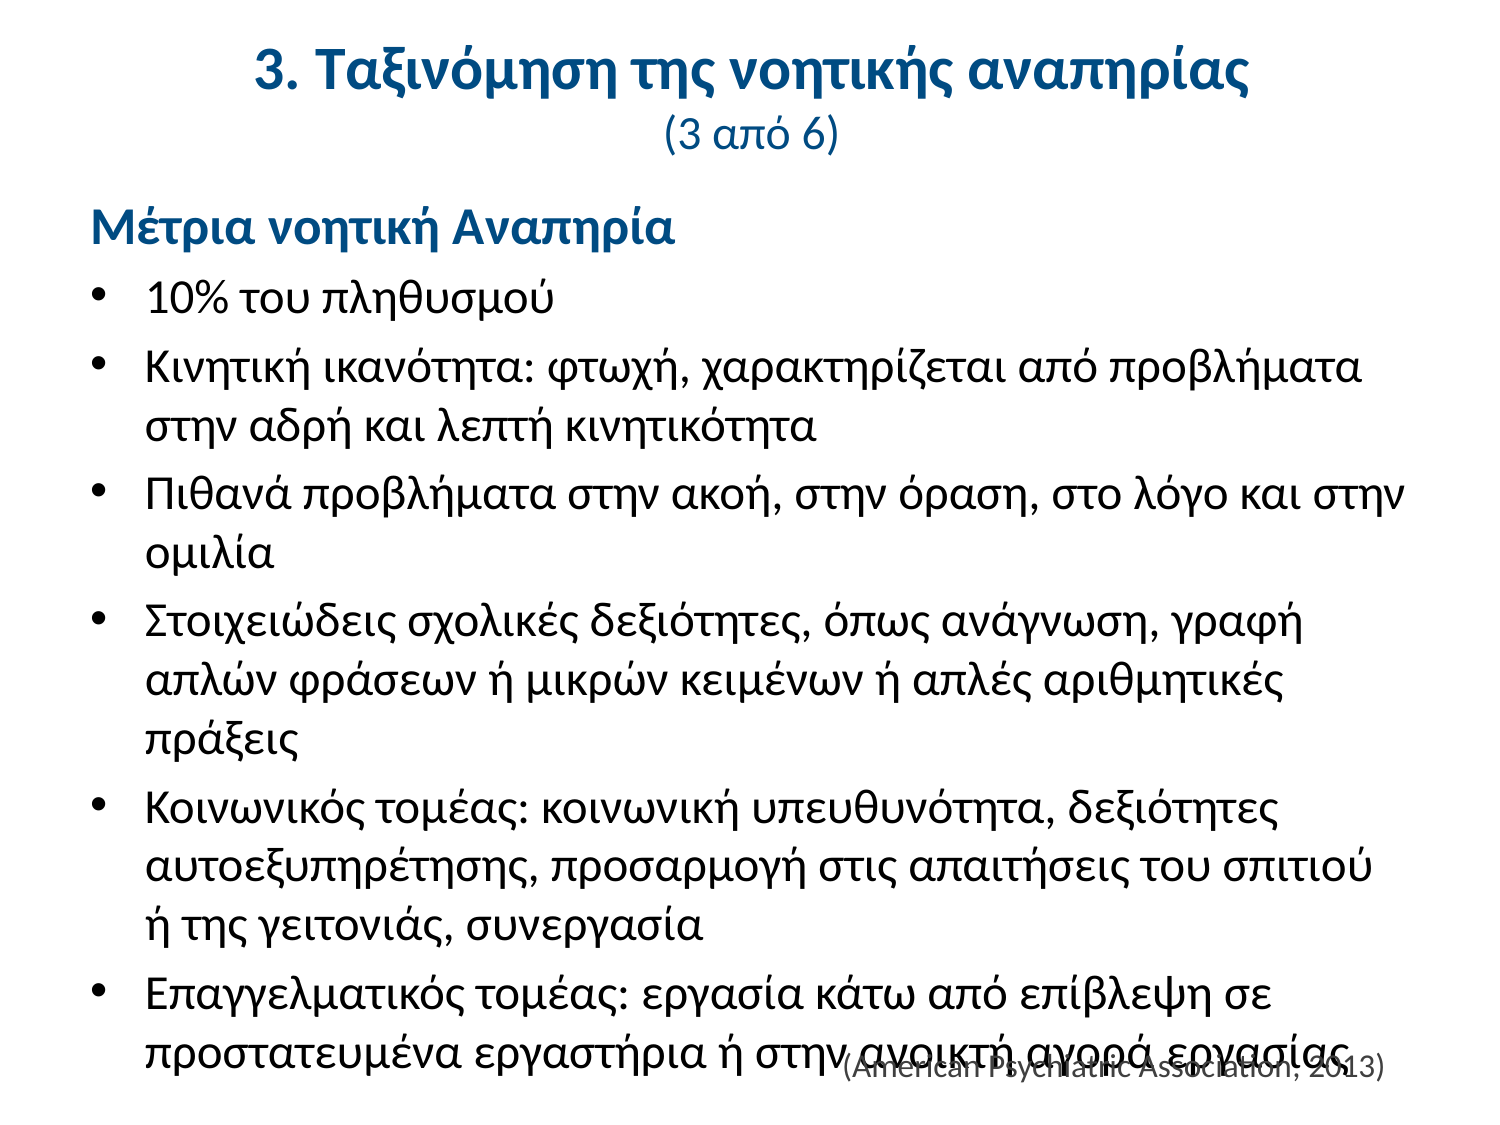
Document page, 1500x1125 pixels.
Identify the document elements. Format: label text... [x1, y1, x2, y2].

text_box (American Psychiatric Association, 2013) [649, 1036, 1400, 1092]
list Μέτρια νοητική Αναπηρία 10% του πληθυσμού Κινητική ικανότητα: φτωχή, χαρακτηρίζεται από προβλήματα στην αδρή και λεπτή κινητικότητα Πιθανά προβλήματα στην ακοή, στην όραση, στο λόγο και στην ομιλία Στοιχειώδεις σχολικές δεξιότητες, όπως ανάγνωση, γραφή απλών φράσεων ή μικρών κειμένων ή απλές αριθμητικές πράξεις Κοινωνικός τομέας: κοινωνική υπευθυνότητα, δεξιότητες αυτοεξυπηρέτησης, προσαρμογή στις απαιτήσεις του σπιτιού ή της γειτονιάς, συνεργασία Επαγγελματικός τομέας: εργασία κάτω από επίβλεψη σε προστατευμένα εργαστήρια ή στην ανοικτή αγορά εργασίας [75, 196, 1425, 1093]
title 3. Ταξινόμηση της νοητικής αναπηρίας (3 από 6) [76, 19, 1427, 169]
